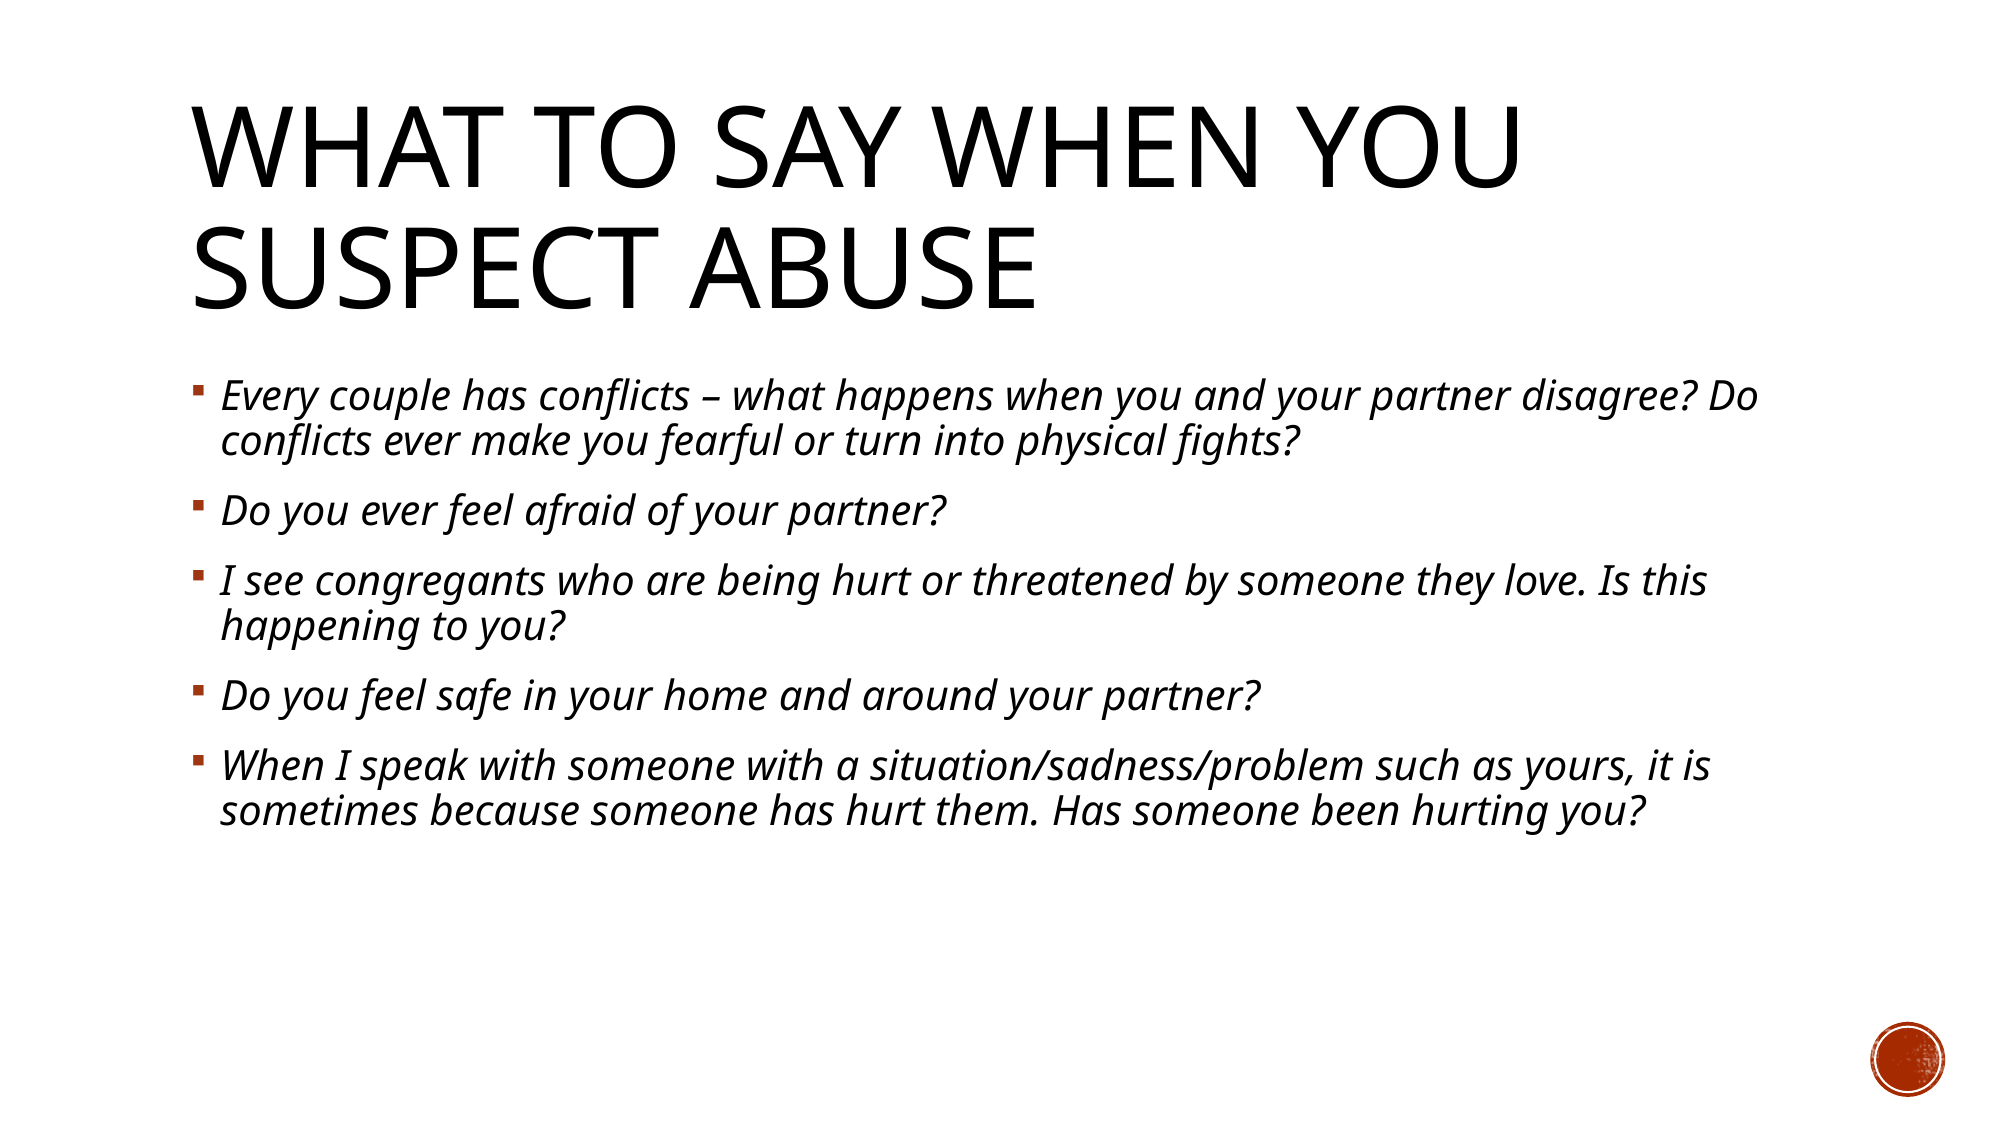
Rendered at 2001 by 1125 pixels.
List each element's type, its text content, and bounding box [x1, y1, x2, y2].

list Every couple has conflicts – what happens when you and your partner disagree? Do conflicts ever make you fearful or turn into physical fights? Do you ever feel afraid of your partner? I see congregants who are being hurt or threatened by someone they love. Is this happening to you? Do you feel safe in your home and around your partner? When I speak with someone with a situation/sadness/problem such as yours, it is sometimes because someone has hurt them. Has someone been hurting you? [175, 367, 1826, 1013]
title What to say when you suspect abuse [175, 79, 1826, 344]
